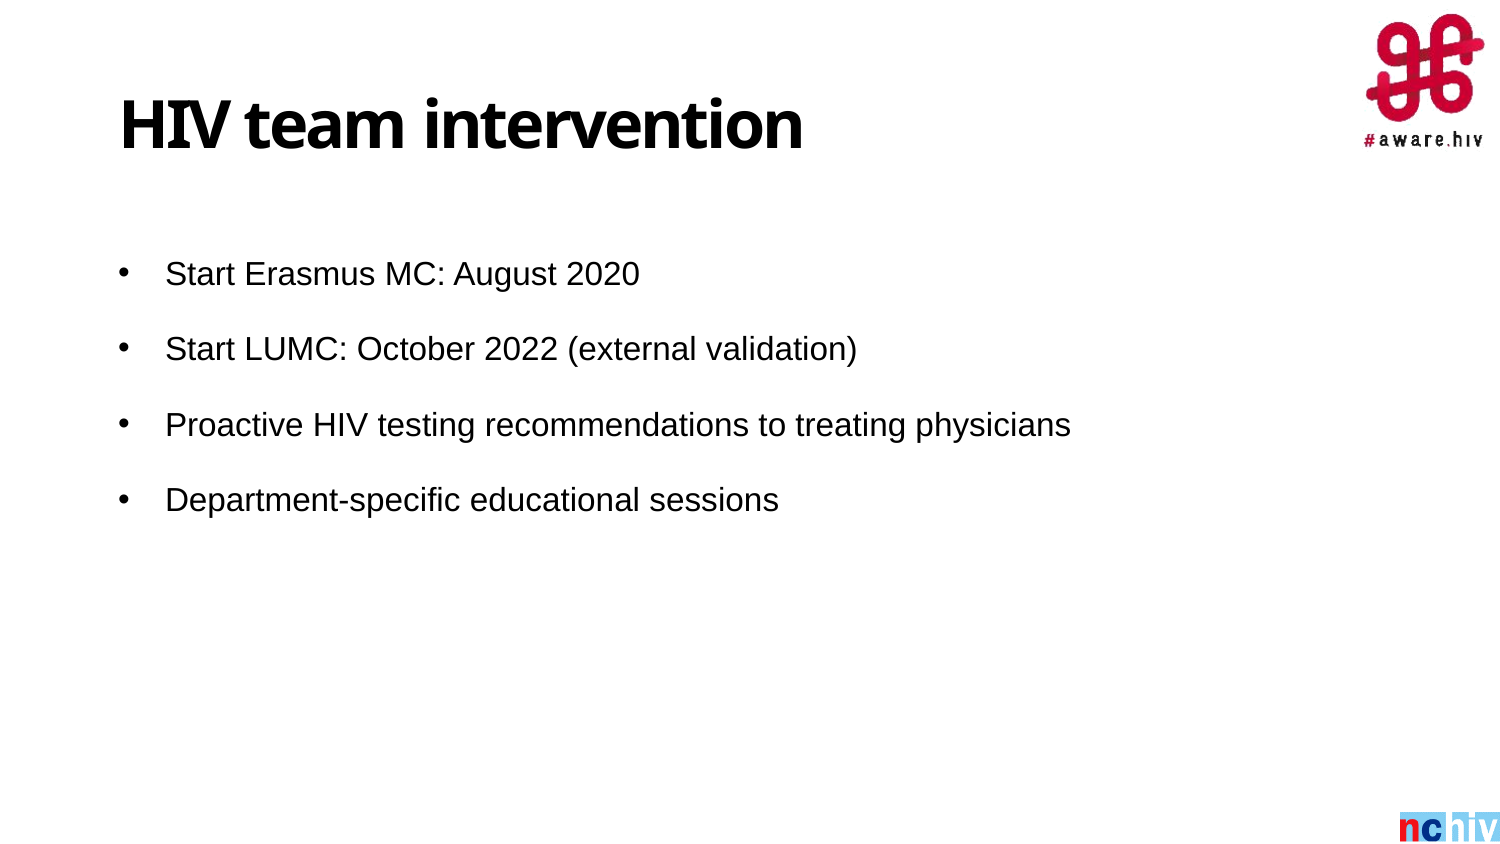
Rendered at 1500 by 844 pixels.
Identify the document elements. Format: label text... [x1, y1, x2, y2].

list Start Erasmus MC: August 2020 Start LUMC: October 2022 (external validation) Proactive HIV testing recommendations to treating physicians Department-specific educational sessions [103, 224, 1397, 760]
title HIV team intervention [103, 44, 1397, 208]
picture [1346, 0, 1500, 167]
picture [1397, 807, 1500, 844]
